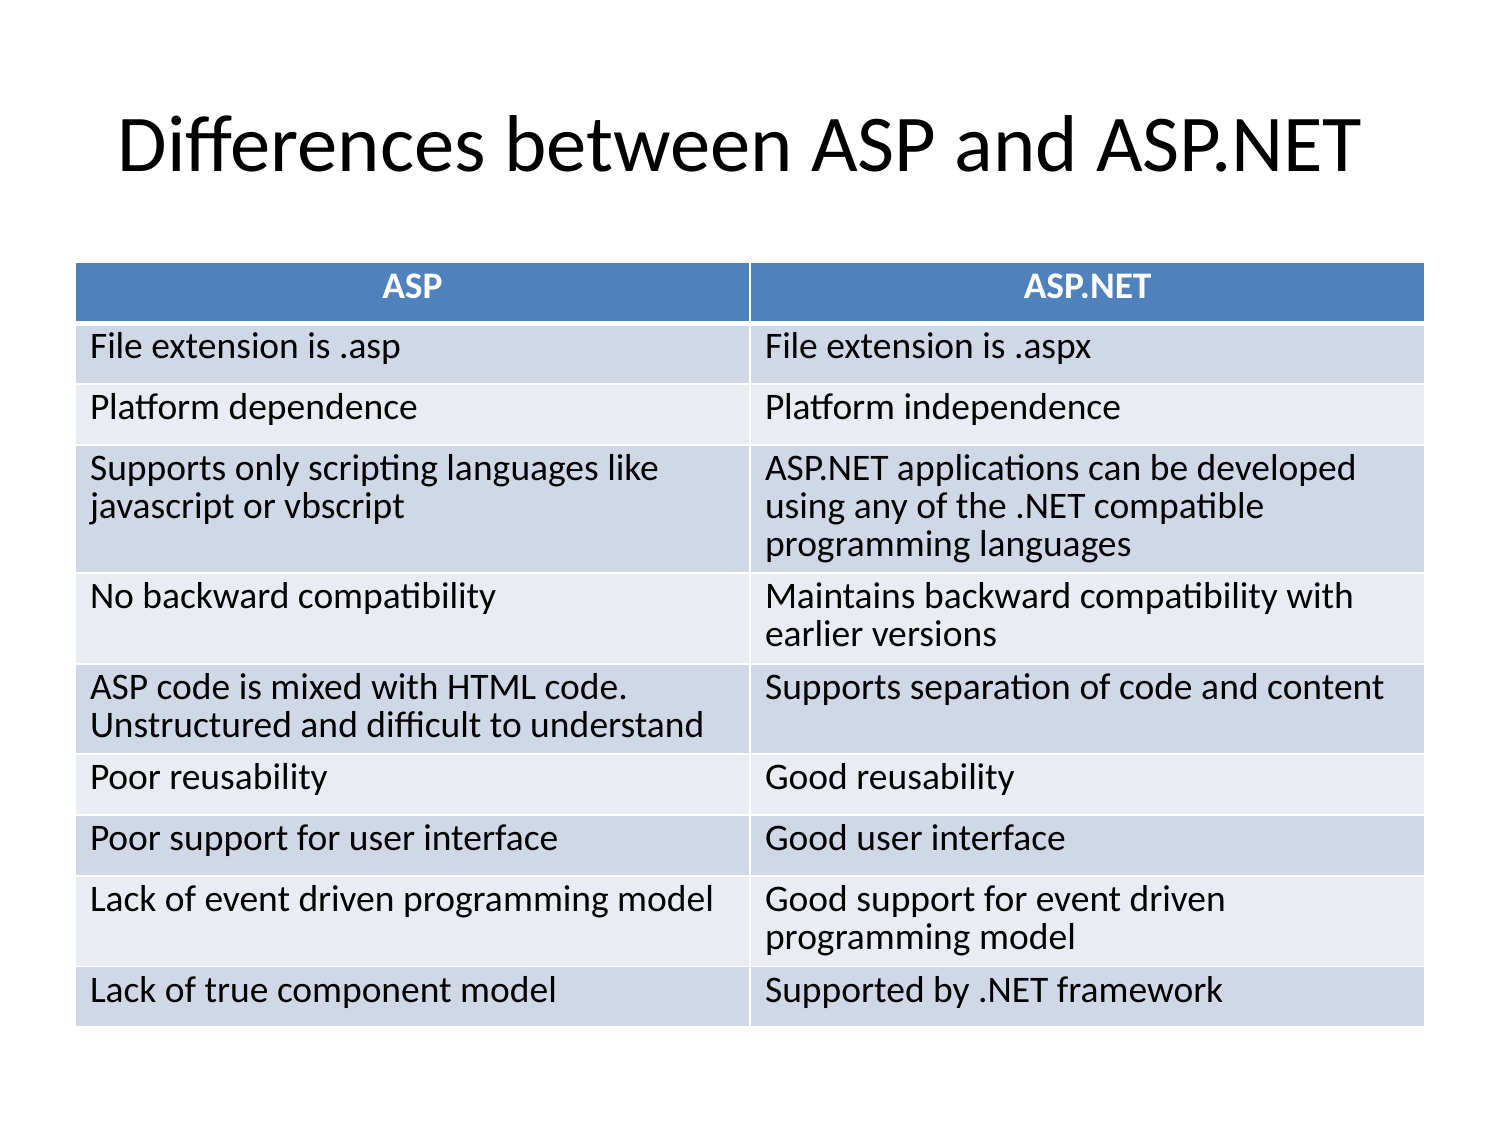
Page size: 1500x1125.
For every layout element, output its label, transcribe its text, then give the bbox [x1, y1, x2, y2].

table_cell Supports separation of code and content [751, 665, 1424, 753]
table_cell Poor reusability [76, 755, 749, 814]
table_cell No backward compatibility [76, 574, 749, 663]
table_cell ASP.NET applications can be developed using any of the .NET compatible programming languages [751, 446, 1424, 572]
table_cell Maintains backward compatibility with earlier versions [751, 574, 1424, 663]
table_cell Good support for event driven programming model [751, 877, 1424, 966]
table_cell Supports only scripting languages like javascript or vbscript [76, 446, 749, 572]
table_cell Lack of event driven programming model [76, 877, 749, 966]
table_cell Poor support for user interface [76, 816, 749, 875]
table_cell ASP code is mixed with HTML code. Unstructured and difficult to understand [76, 665, 749, 753]
table_cell Lack of true component model [76, 967, 749, 1026]
title Differences between ASP and ASP.NET [75, 45, 1425, 233]
table_cell File extension is .asp [76, 326, 749, 383]
table_cell Good user interface [751, 816, 1424, 875]
table_cell Platform dependence [76, 385, 749, 444]
table_cell Supported by .NET framework [751, 967, 1424, 1026]
table_cell Platform independence [751, 385, 1424, 444]
table_header ASP [76, 263, 749, 321]
table_cell Good reusability [751, 755, 1424, 814]
table_cell File extension is .aspx [751, 326, 1424, 383]
table_header ASP.NET [751, 263, 1424, 321]
